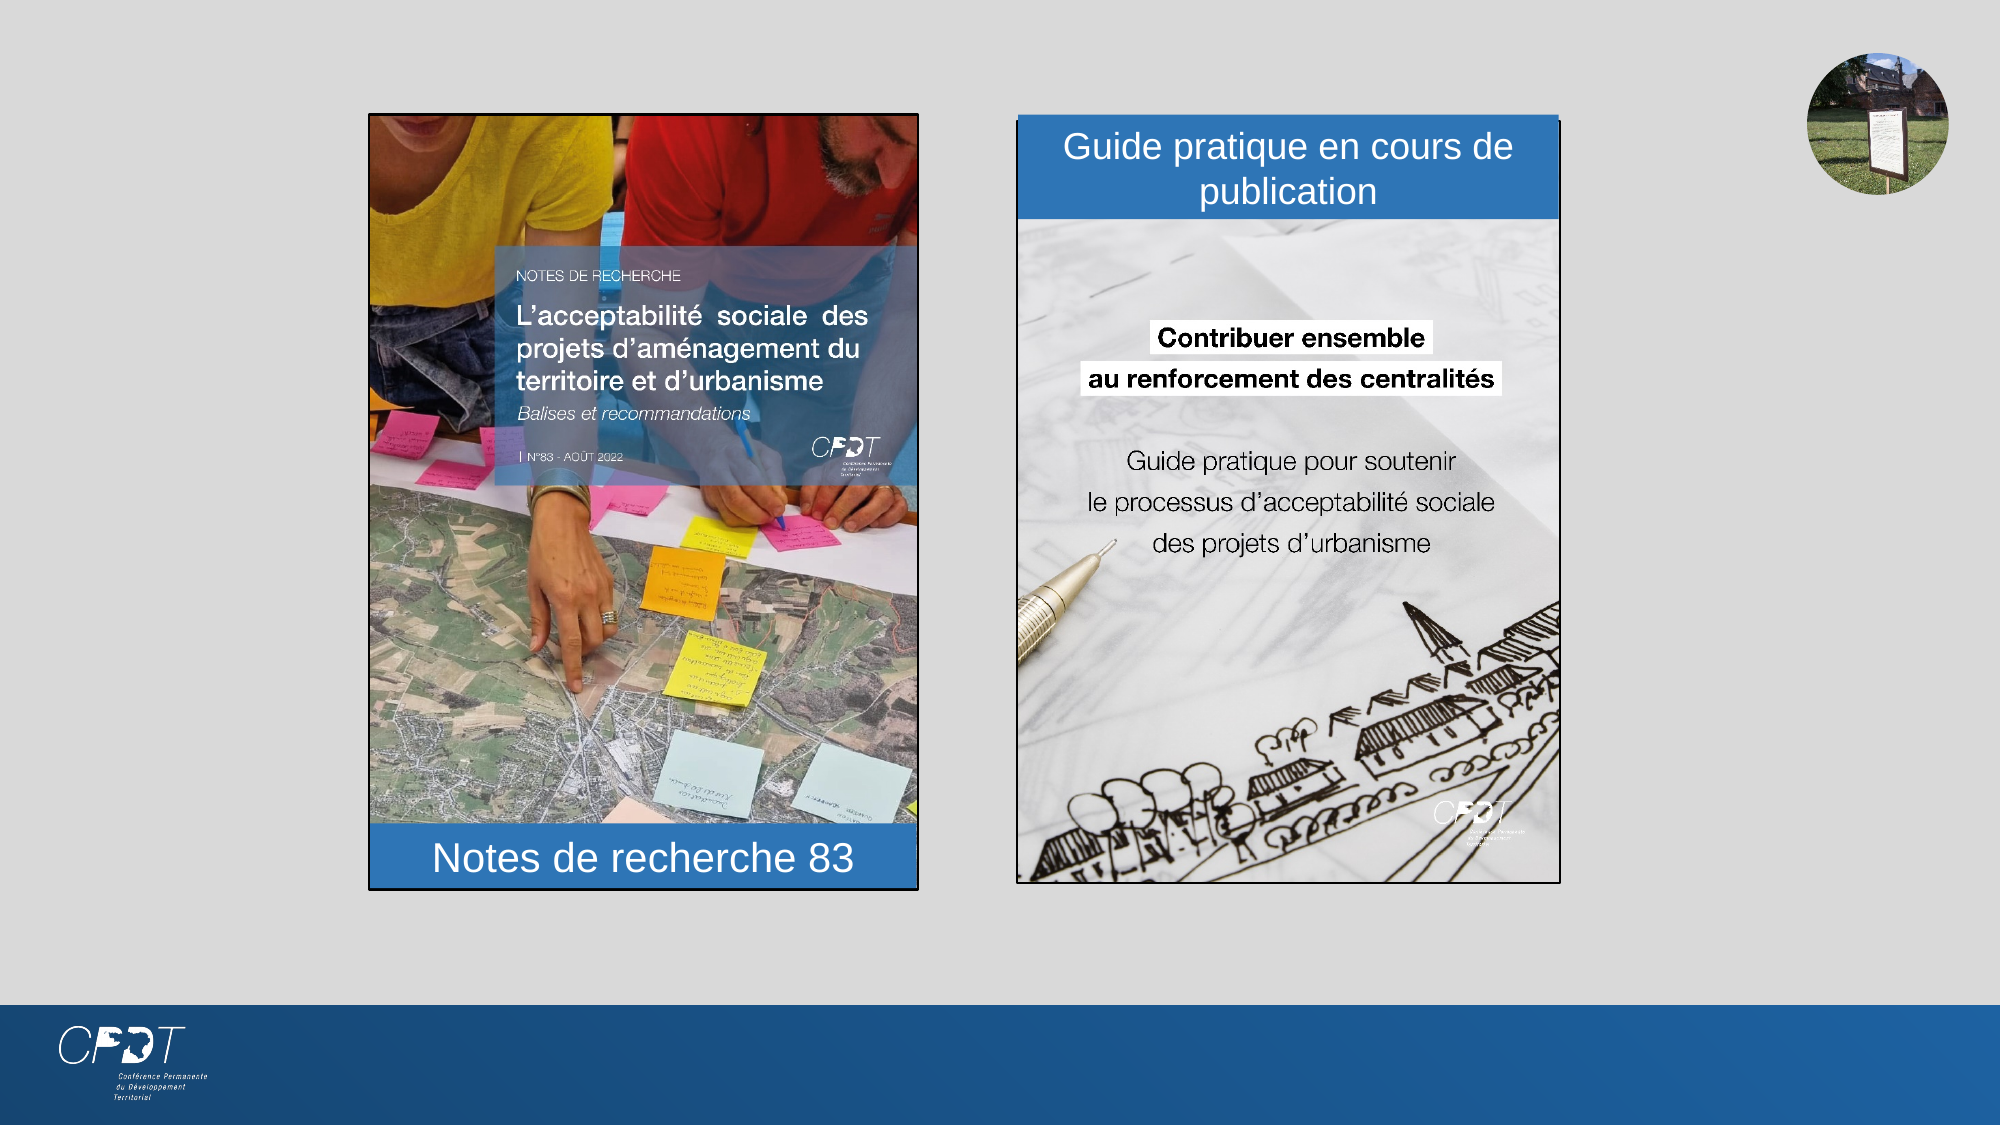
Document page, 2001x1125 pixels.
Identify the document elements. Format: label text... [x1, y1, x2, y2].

picture [50, 1021, 216, 1105]
text_box Guide pratique en cours de publication [1018, 114, 1559, 121]
picture [1018, 121, 1559, 883]
picture [1806, 53, 1949, 195]
picture [370, 115, 917, 889]
